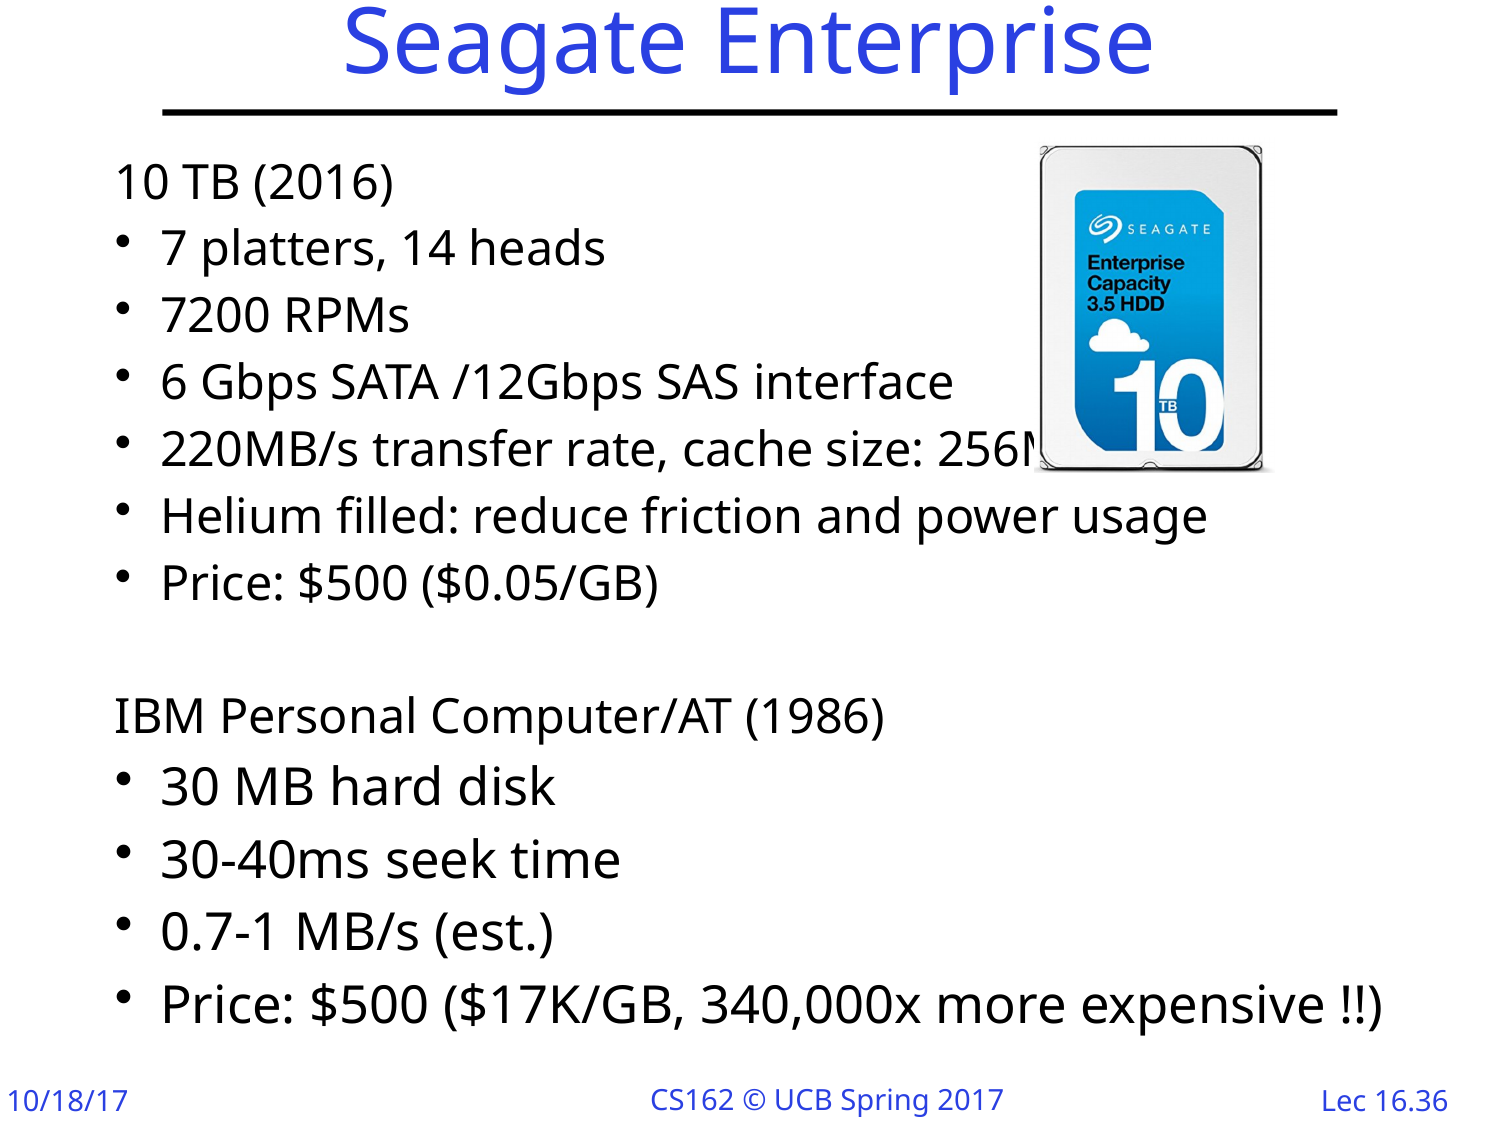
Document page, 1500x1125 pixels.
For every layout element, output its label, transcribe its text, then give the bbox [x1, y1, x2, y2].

list 10 TB (2016) 7 platters, 14 heads 7200 RPMs 6 Gbps SATA /12Gbps SAS interface 220MB/s transfer rate, cache size: 256MB Helium filled: reduce friction and power usage Price: $500 ($0.05/GB) IBM Personal Computer/AT (1986) 30 MB hard disk 30-40ms seek time 0.7-1 MB/s (est.) Price: $500 ($17K/GB, 340,000x more expensive !!) [99, 149, 1400, 1075]
title Seagate Enterprise [75, 0, 1425, 138]
picture [1033, 137, 1276, 473]
